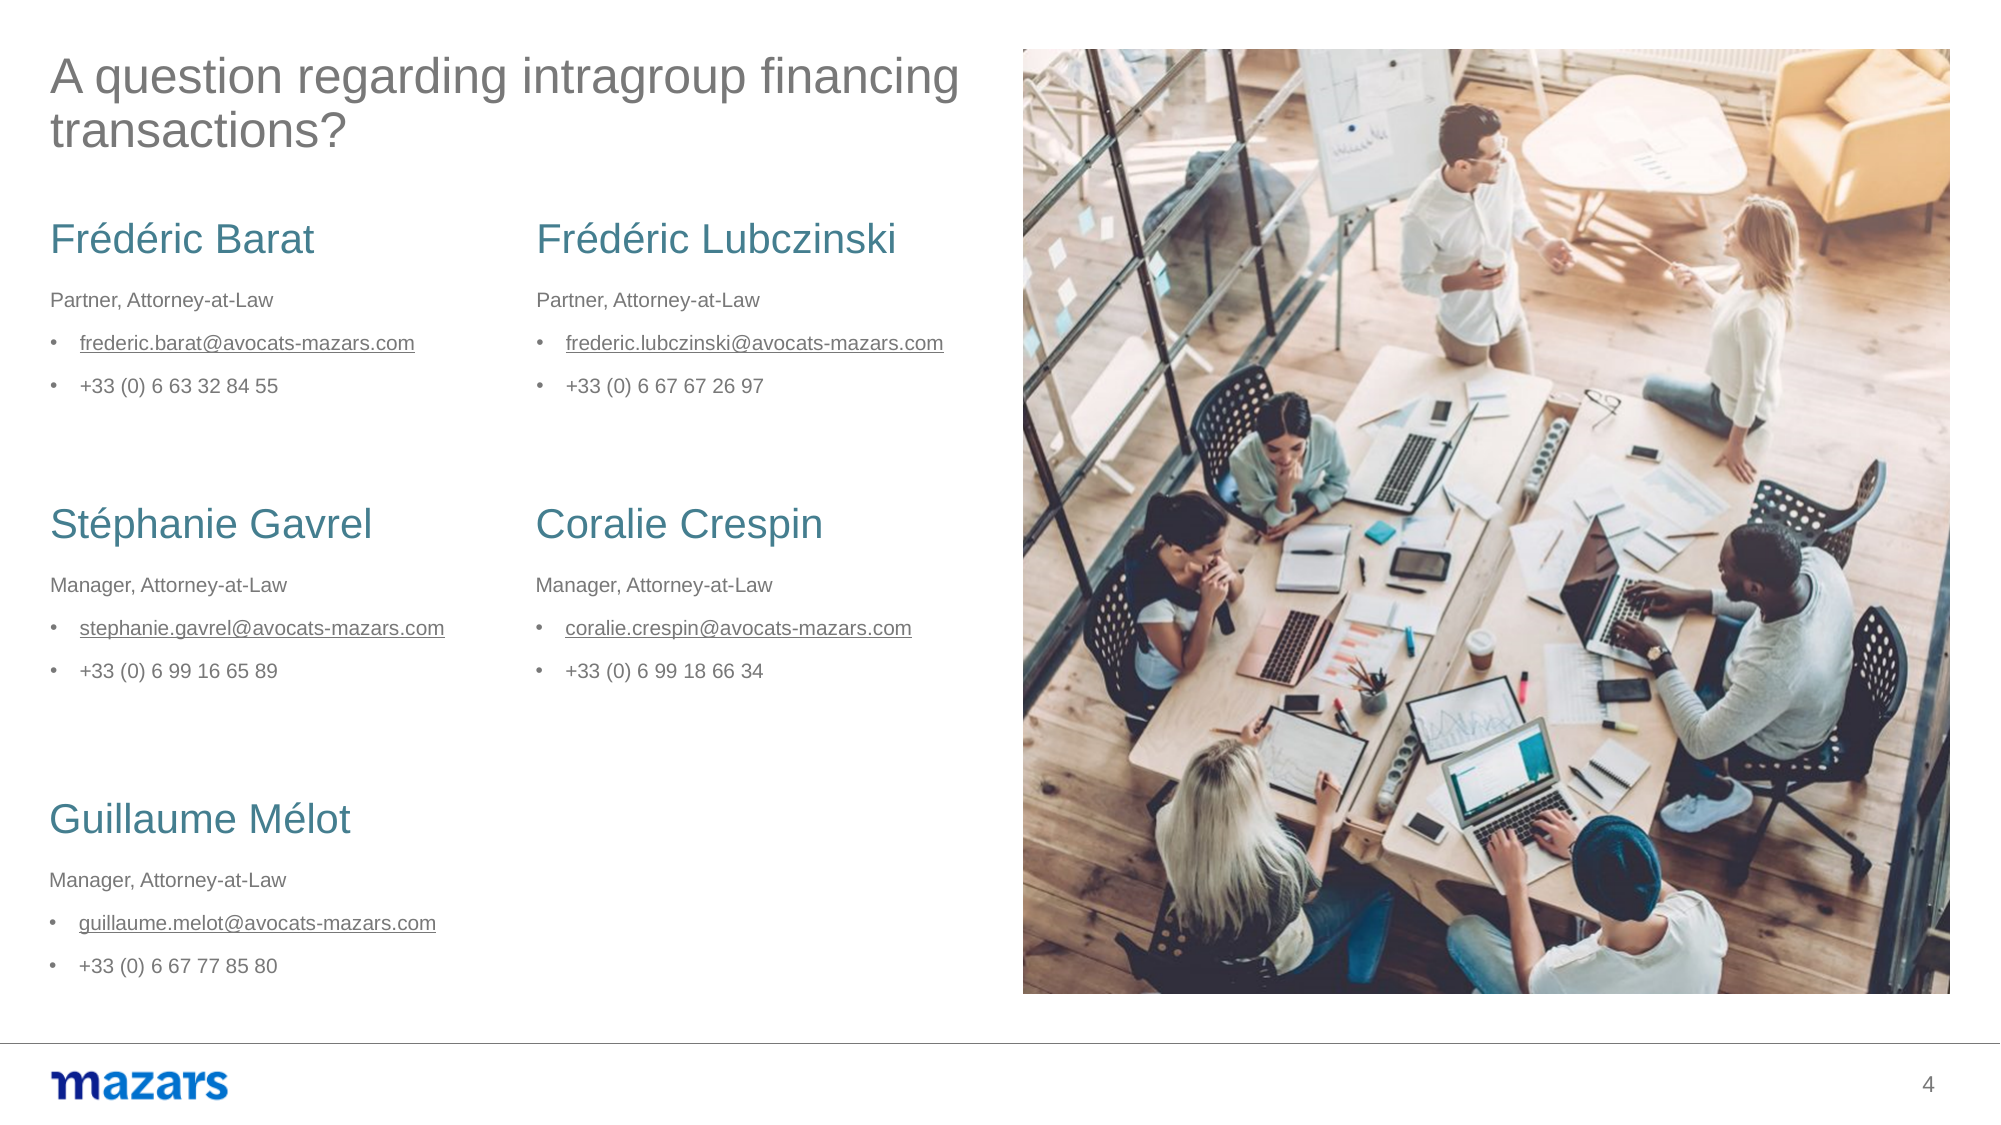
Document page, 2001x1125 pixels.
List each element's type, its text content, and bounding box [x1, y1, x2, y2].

picture [1023, 49, 1950, 994]
text_box Manager, Attorney-at-Law coralie.crespin@avocats-mazars.com +33 (0) 6 99 18 66 34 [535, 562, 953, 695]
text_box Frédéric Lubczinski [536, 212, 953, 267]
list A question regarding intragroup financing transactions? [50, 50, 977, 183]
slide_number 4 [1840, 1060, 1950, 1106]
text_box Frédéric Barat [50, 212, 467, 267]
text_box Partner, Attorney-at-Law frederic.lubczinski@avocats-mazars.com +33 (0) 6 67 67 26 97 [536, 277, 953, 410]
text_box Guillaume Mélot [49, 792, 466, 848]
list Partner, Attorney-at-Law frederic.barat@avocats-mazars.com +33 (0) 6 63 32 84 55 [50, 277, 467, 410]
text_box Stéphanie Gavrel [50, 497, 467, 553]
text_box Manager, Attorney-at-Law guillaume.melot@avocats-mazars.com +33 (0) 6 67 77 85 80 [49, 857, 466, 990]
text_box Coralie Crespin [535, 497, 952, 553]
text_box Manager, Attorney-at-Law stephanie.gavrel@avocats-mazars.com +33 (0) 6 99 16 65 89 [49, 562, 467, 695]
